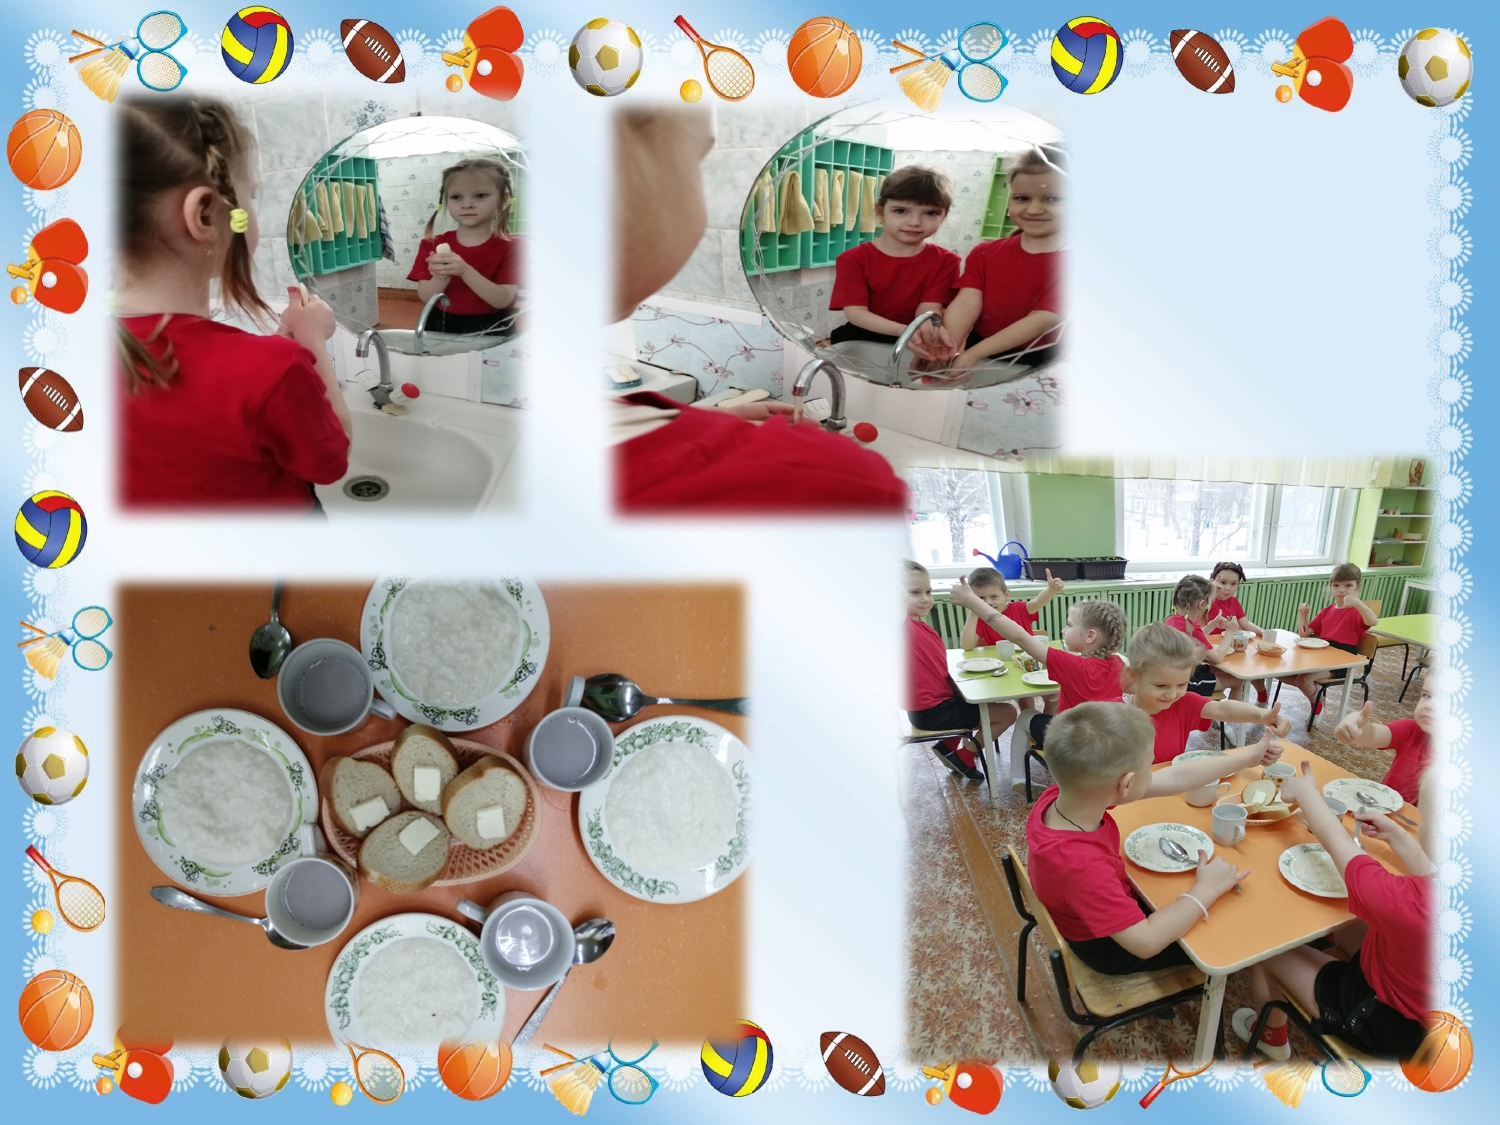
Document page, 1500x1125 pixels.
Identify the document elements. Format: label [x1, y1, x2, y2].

picture [0, 0, 1500, 1125]
list [596, 89, 1076, 534]
list [99, 77, 538, 531]
